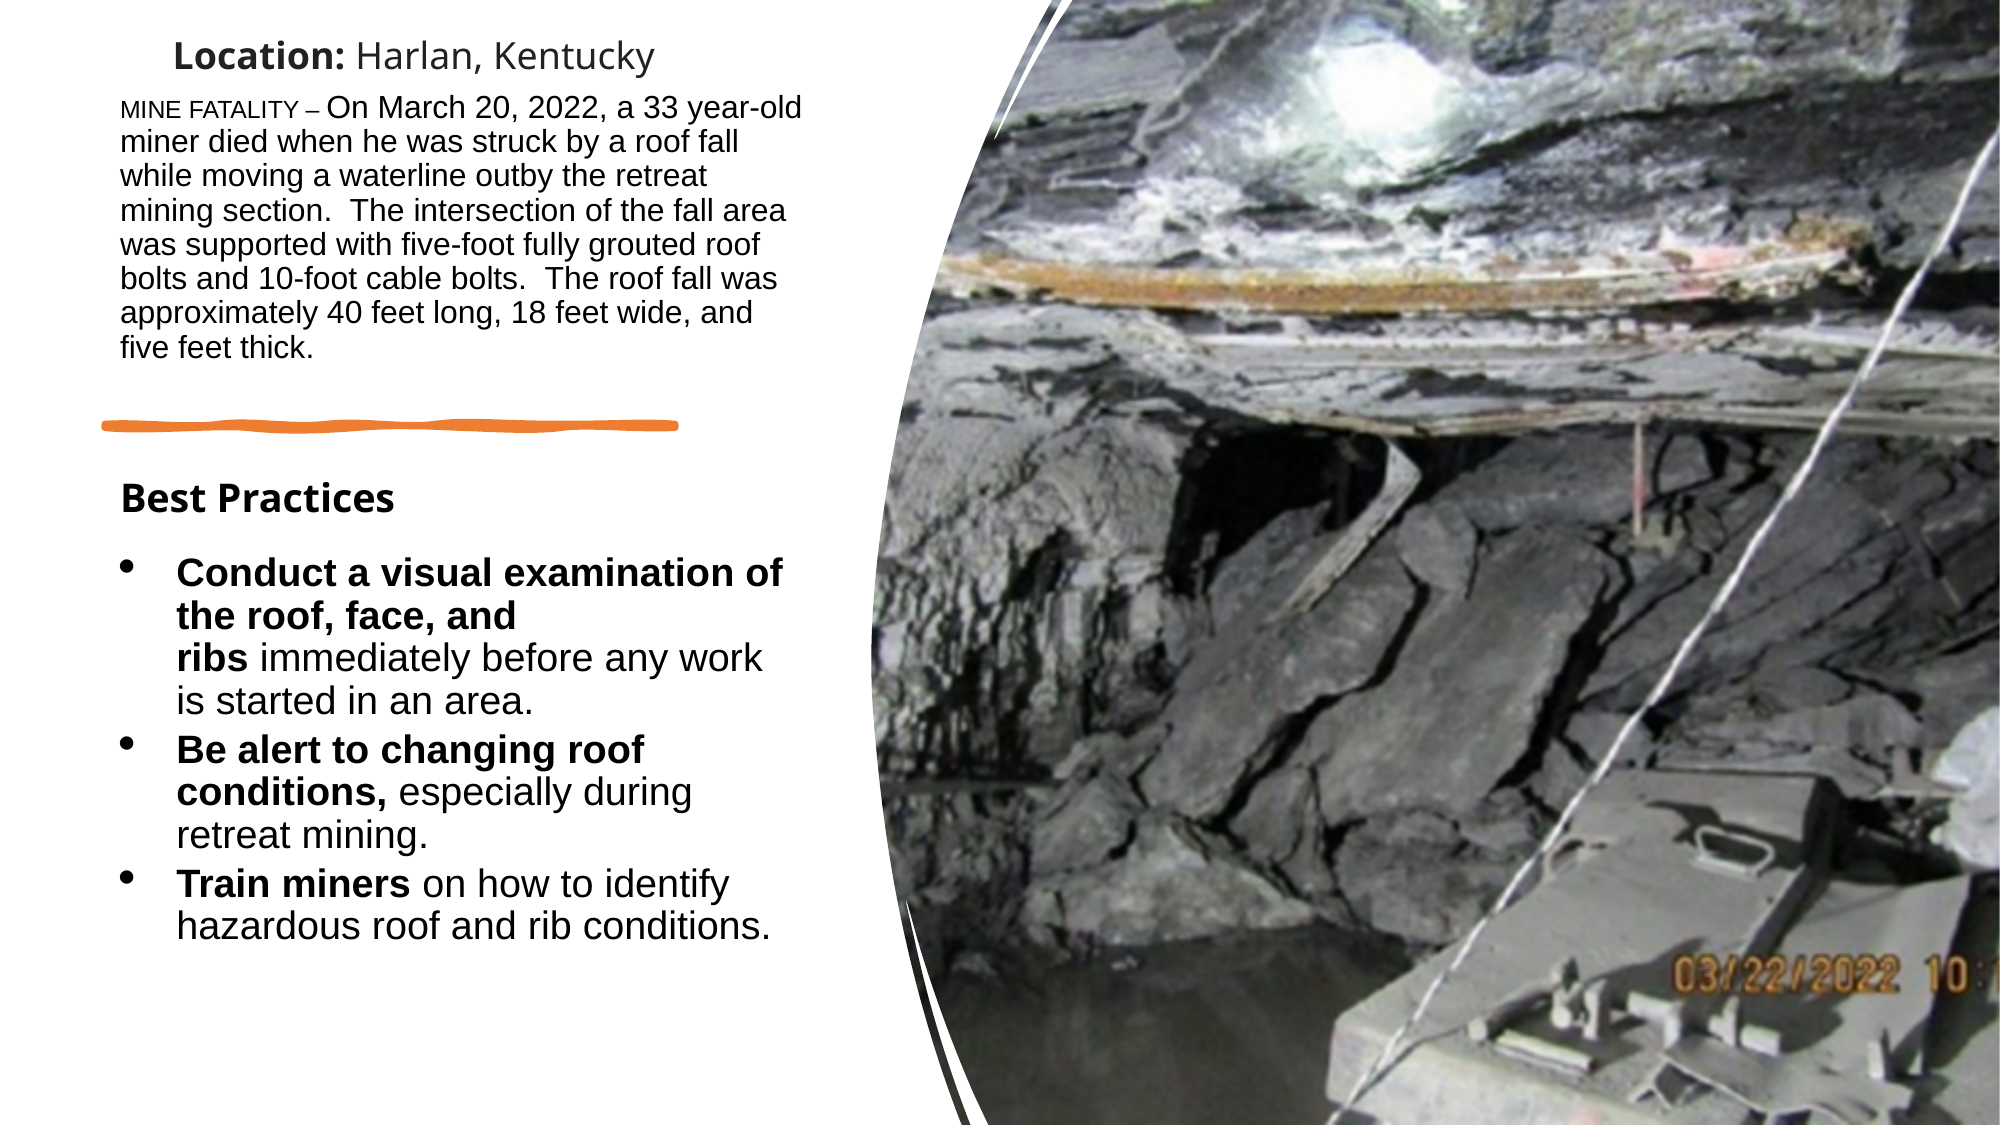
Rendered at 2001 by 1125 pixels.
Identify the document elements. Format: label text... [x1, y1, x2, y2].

title MINE FATALITY – On March 20, 2022, a 33 year-old miner died when he was struck by a roof fall while moving a waterline outby the retreat mining section. The intersection of the fall area was supported with five-foot fully grouted roof bolts and 10-foot cable bolts. The roof fall was approximately 40 feet long, 18 feet wide, and five feet thick. [105, 81, 822, 403]
text_box [103, 421, 676, 431]
picture [871, 0, 2000, 1125]
list Best Practices Conduct a visual examination of the roof, face, and ribs immediately before any work is started in an area. Be alert to changing roof conditions, especially during retreat mining. Train miners on how to identify hazardous roof and rib conditions. [105, 471, 802, 1016]
text_box Location: Harlan, Kentucky [148, 24, 871, 85]
text_box [0, 0, 871, 1125]
